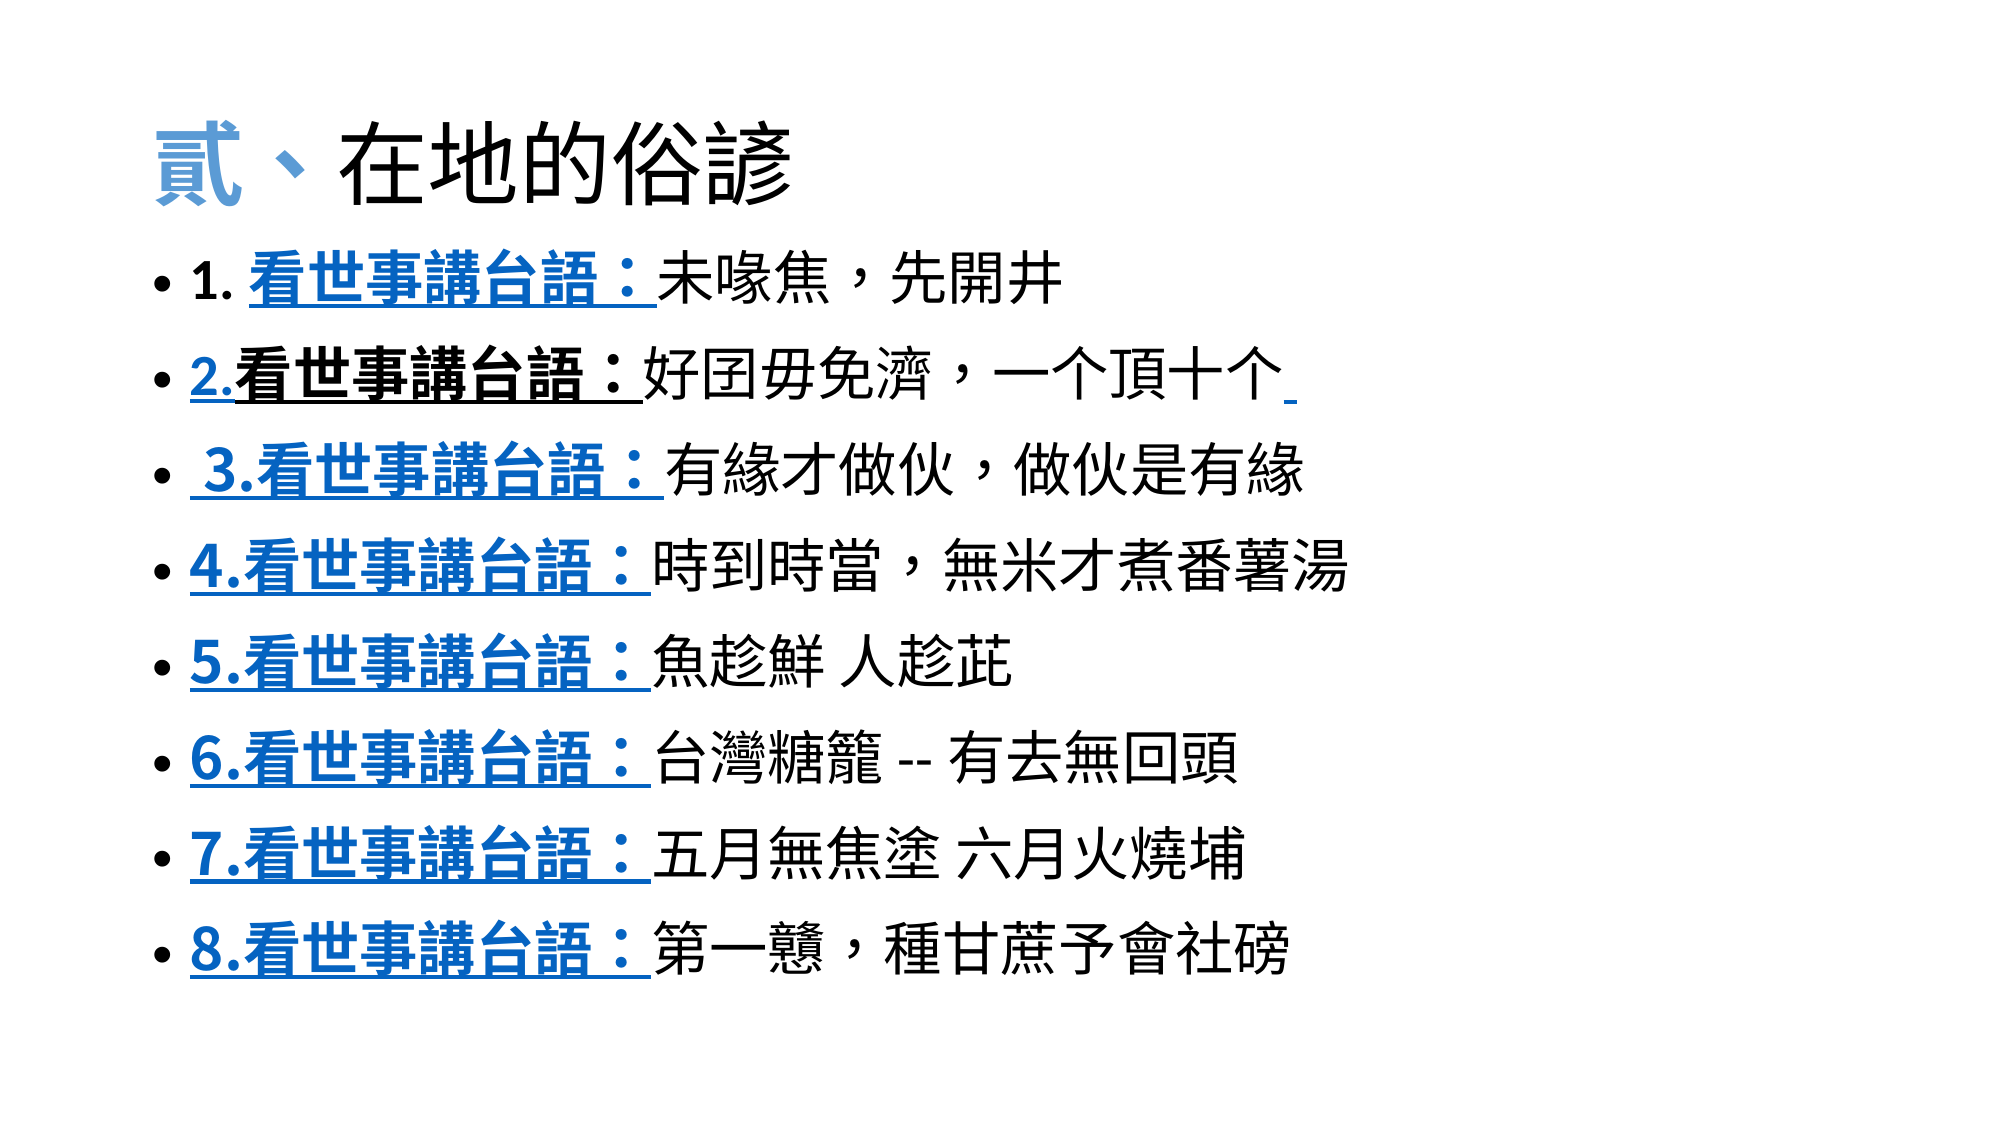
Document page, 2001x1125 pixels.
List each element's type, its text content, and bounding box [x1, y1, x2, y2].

title 貳、在地的俗諺 [137, 59, 1863, 243]
list 1.看世事講台語：未喙焦，先開井 2.看世事講台語：好囝毋免濟，一个頂十个 3.看世事講台語：有緣才做伙，做伙是有緣 4.看世事講台語：時到時當，無米才煮番薯湯 5.看世事講台語：魚趁鮮 人趁茈 6.看世事講台語：台灣糖籠--有去無回頭 7.看世事講台語：五月無焦塗 六月火燒埔 8.看世事講台語：第一戇，種甘蔗予會社磅 [137, 243, 1863, 1063]
